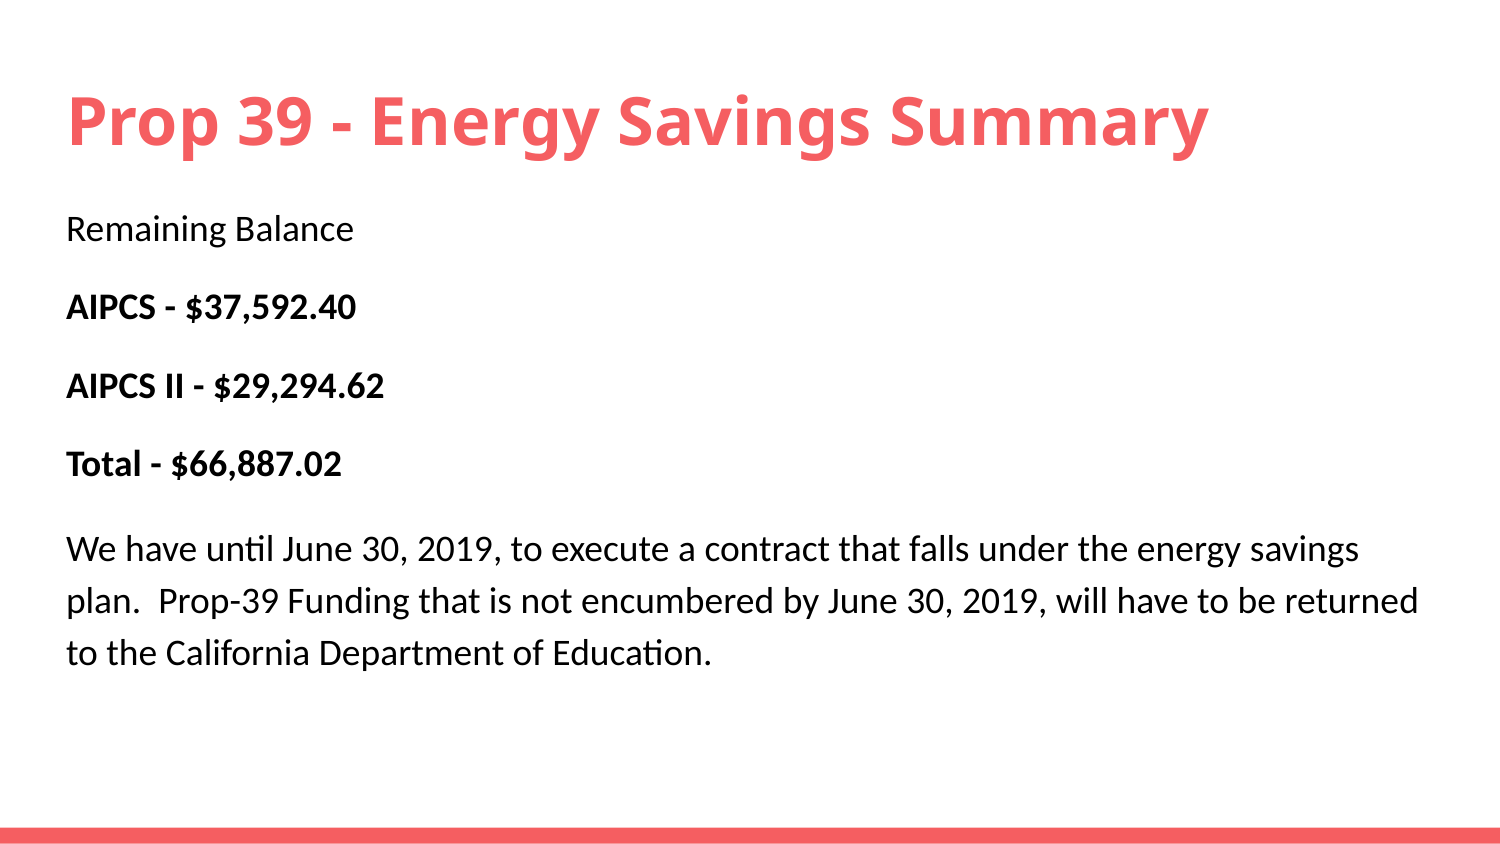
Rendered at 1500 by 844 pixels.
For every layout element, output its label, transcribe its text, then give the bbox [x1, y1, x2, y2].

list Remaining Balance AIPCS - $37,592.40 AIPCS II - $29,294.62 Total - $66,887.02 We have until June 30, 2019, to execute a contract that falls under the energy savings plan. Prop-39 Funding that is not encumbered by June 30, 2019, will have to be returned to the California Department of Education. [51, 189, 1449, 750]
title Prop 39 - Energy Savings Summary [51, 64, 1449, 167]
